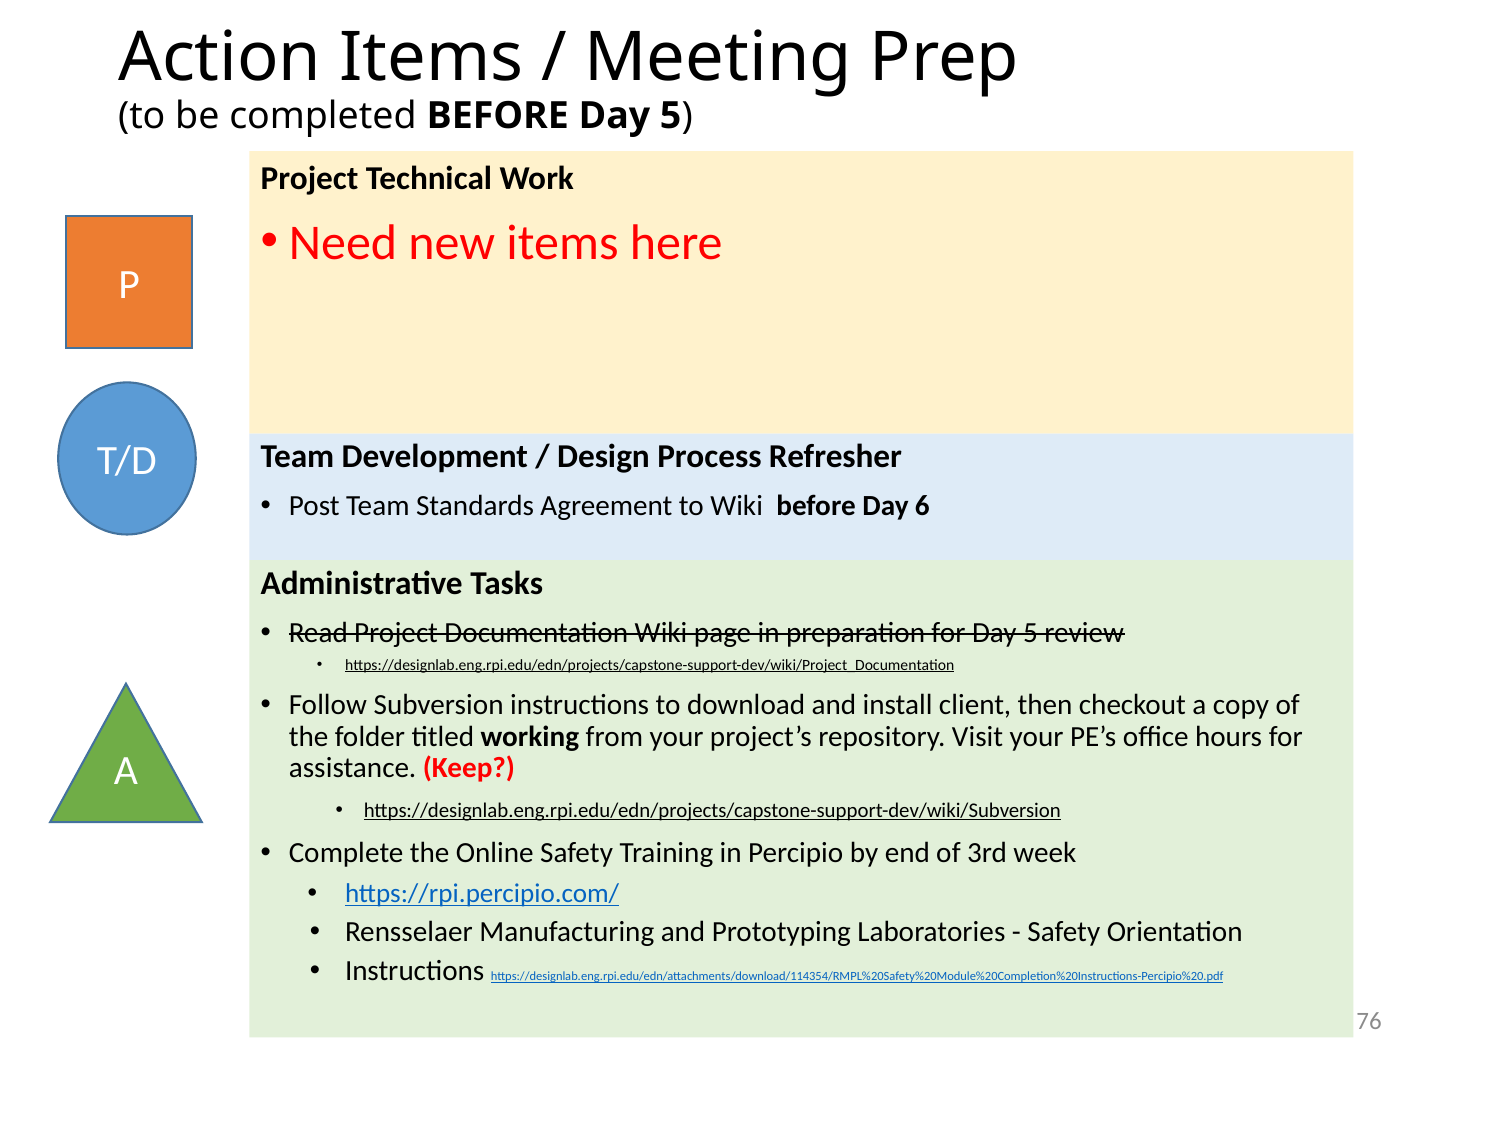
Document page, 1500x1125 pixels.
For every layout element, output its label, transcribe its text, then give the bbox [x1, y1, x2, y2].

title Action Items / Meeting Prep (to be completed BEFORE Day 5) [103, 6, 1397, 152]
text_box Administrative Tasks Read Project Documentation Wiki page in preparation for Day 5 review https://designlab.eng.rpi.edu/edn/projects/capstone-support-dev/wiki/Project_Documentation Follow Subversion instructions to download and install client, then checkout a copy of the folder titled working from your project’s repository. Visit your PE’s office hours for assistance. (Keep?) https://designlab.eng.rpi.edu/edn/projects/capstone-support-dev/wiki/Subversion Complete the Online Safety Training in Percipio by end of 3rd week https://rpi.percipio.com/ Rensselaer Manufacturing and Prototyping Laboratories - Safety Orientation Instructions https://designlab.eng.rpi.edu/edn/attachments/download/114354/RMPL%20Safety%20Module%20Completion%20Instructions-Percipio%20.pdf [249, 560, 1354, 1038]
text_box P [65, 215, 193, 349]
text_box Project Technical Work Need new items here [249, 151, 1354, 433]
text_box Team Development / Design Process Refresher Post Team Standards Agreement to Wiki before Day 6 [249, 433, 1354, 560]
text_box A [48, 681, 204, 824]
text_box T/D [57, 381, 197, 536]
slide_number 76 [1059, 990, 1397, 1050]
